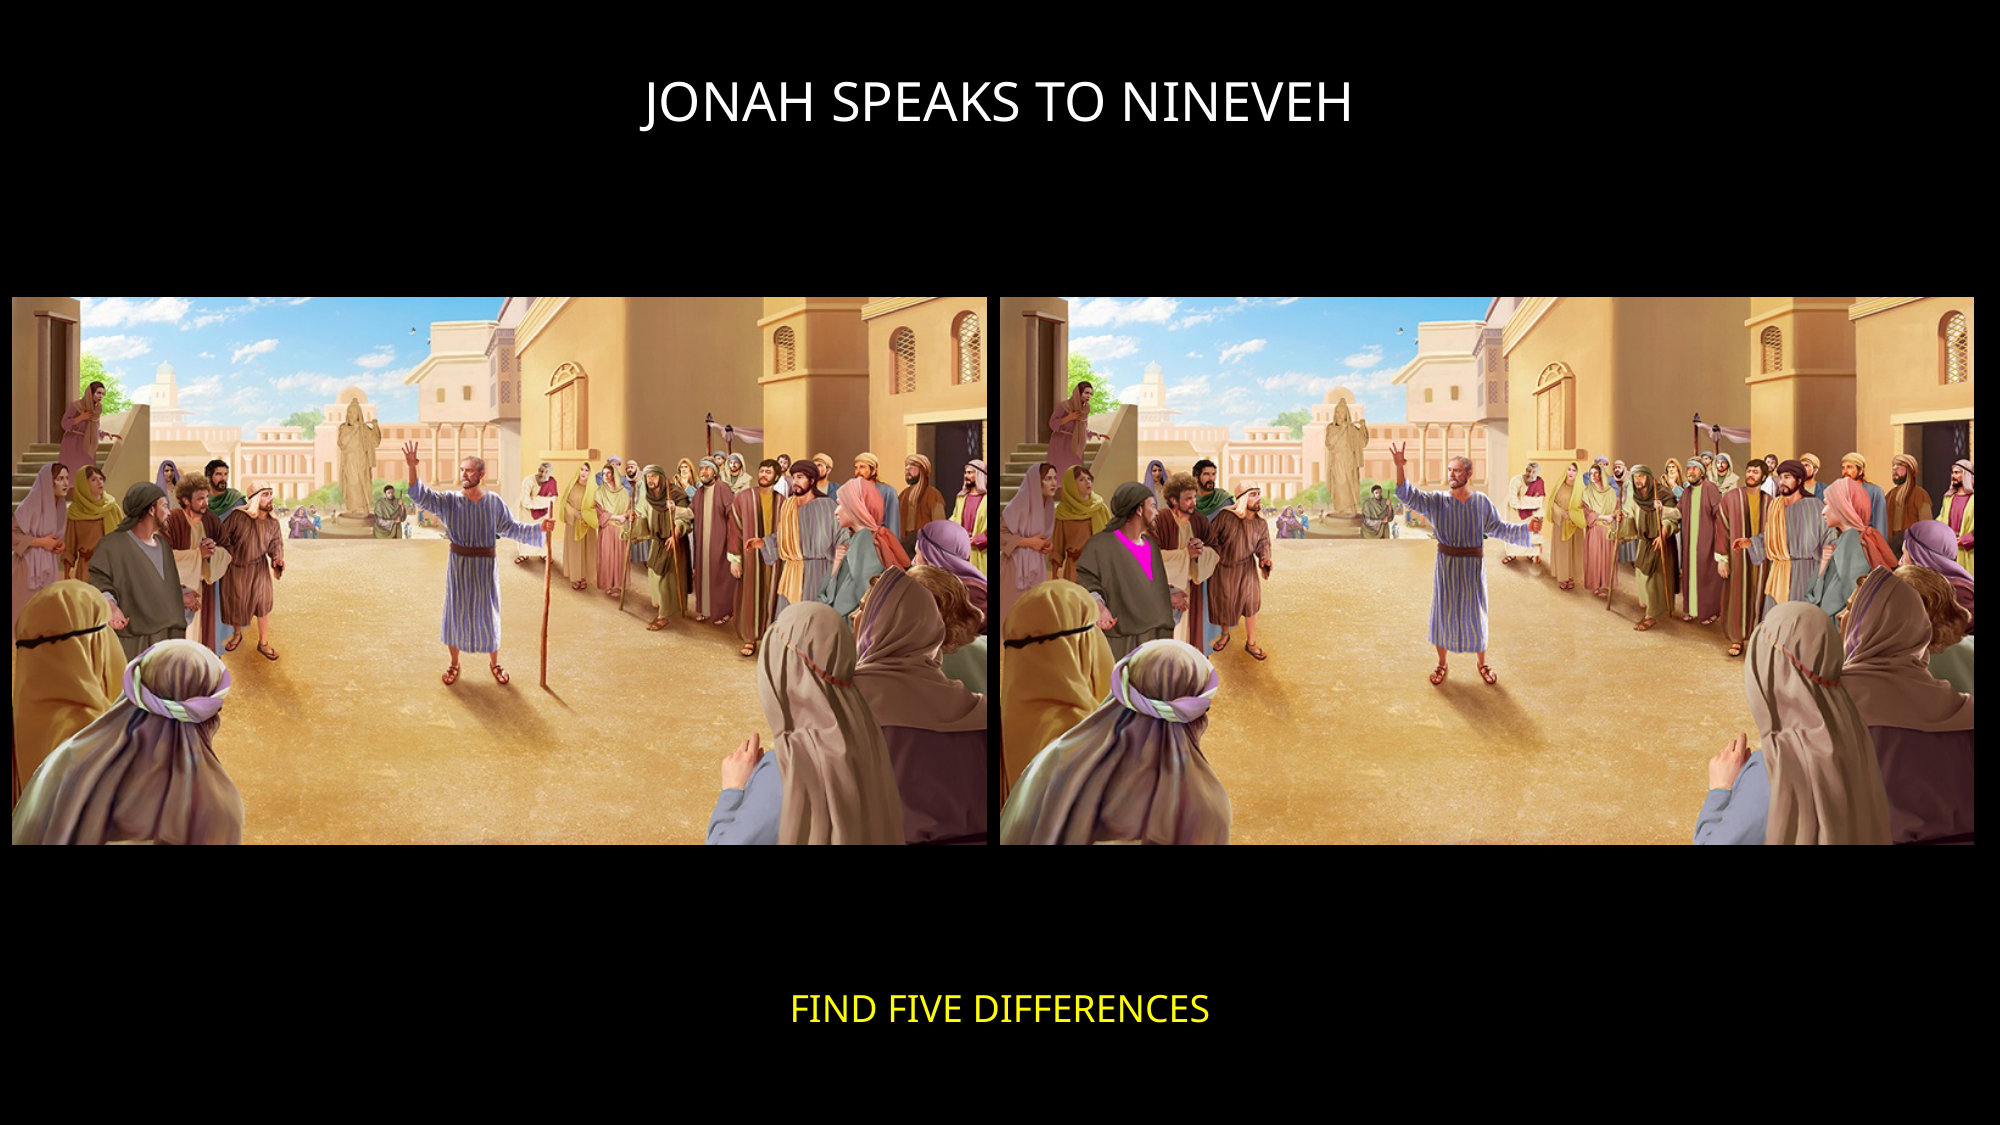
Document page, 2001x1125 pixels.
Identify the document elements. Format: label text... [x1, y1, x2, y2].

picture [12, 297, 987, 845]
text_box FIND FIVE DIFFERENCES [592, 978, 1408, 1038]
picture [1000, 297, 1974, 845]
text_box JONAH SPEAKS TO NINEVEH [506, 59, 1494, 140]
